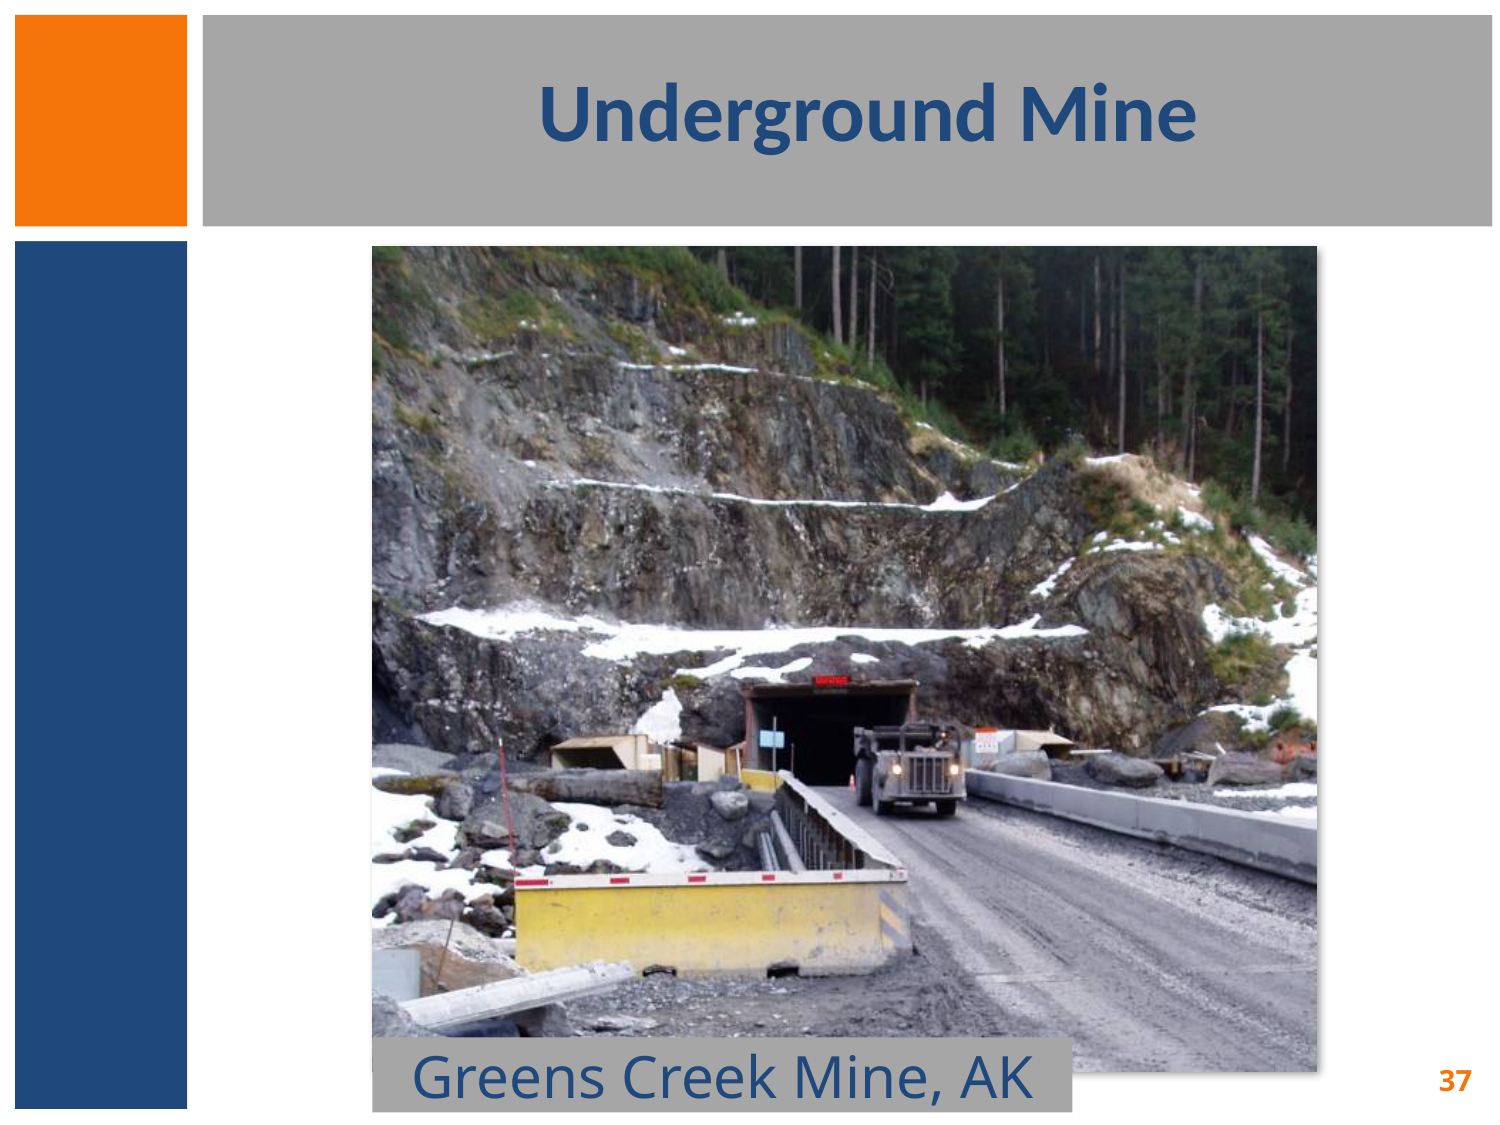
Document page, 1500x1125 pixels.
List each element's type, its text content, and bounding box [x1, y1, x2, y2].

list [372, 246, 1318, 1072]
text_box Greens Creek Mine, AK [372, 1080, 1073, 1113]
title Underground Mine [287, 28, 1450, 188]
slide_number 37 [1137, 1052, 1488, 1113]
